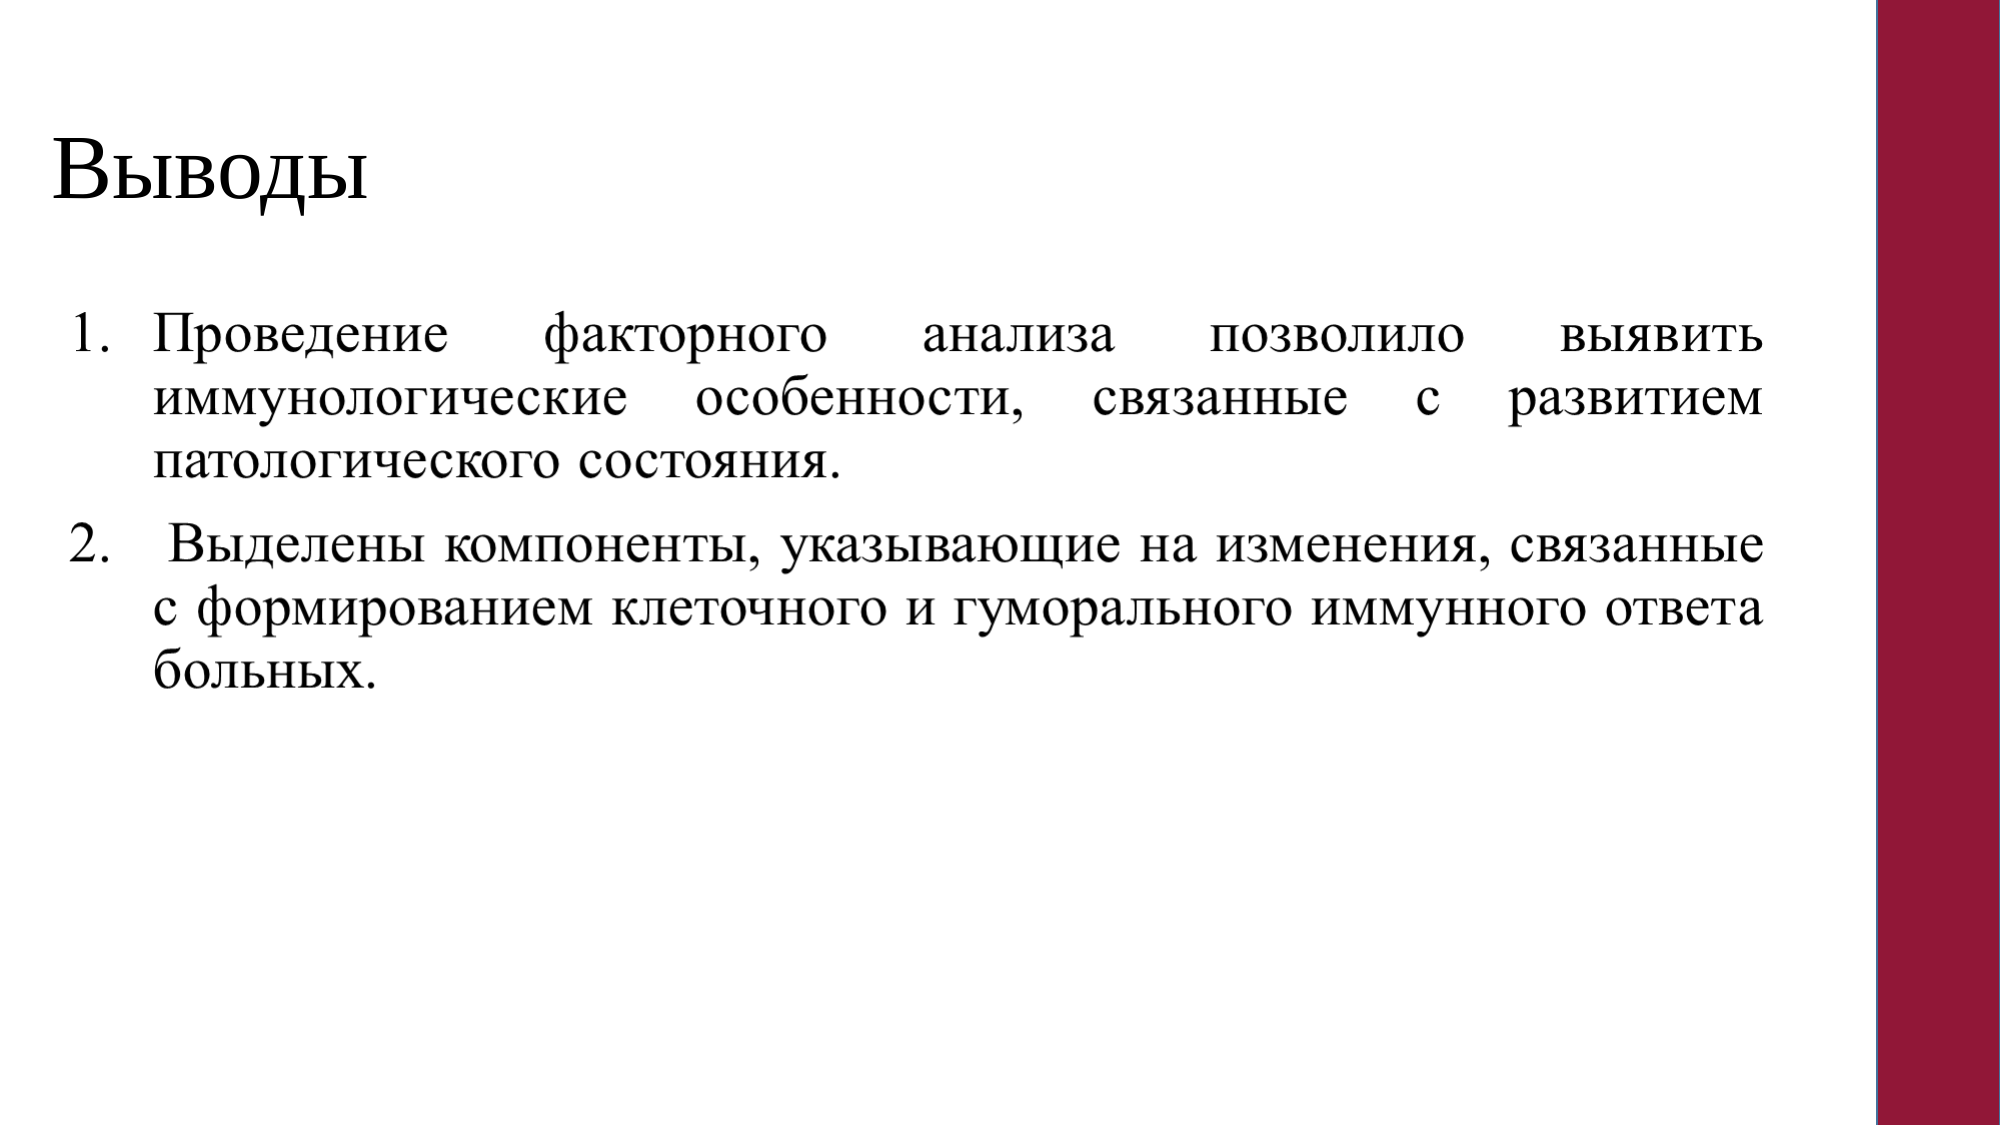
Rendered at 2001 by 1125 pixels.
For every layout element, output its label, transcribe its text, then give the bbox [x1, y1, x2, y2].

picture [36, 277, 1800, 1009]
text_box [1876, 0, 2000, 1125]
title Выводы [36, 59, 1762, 277]
